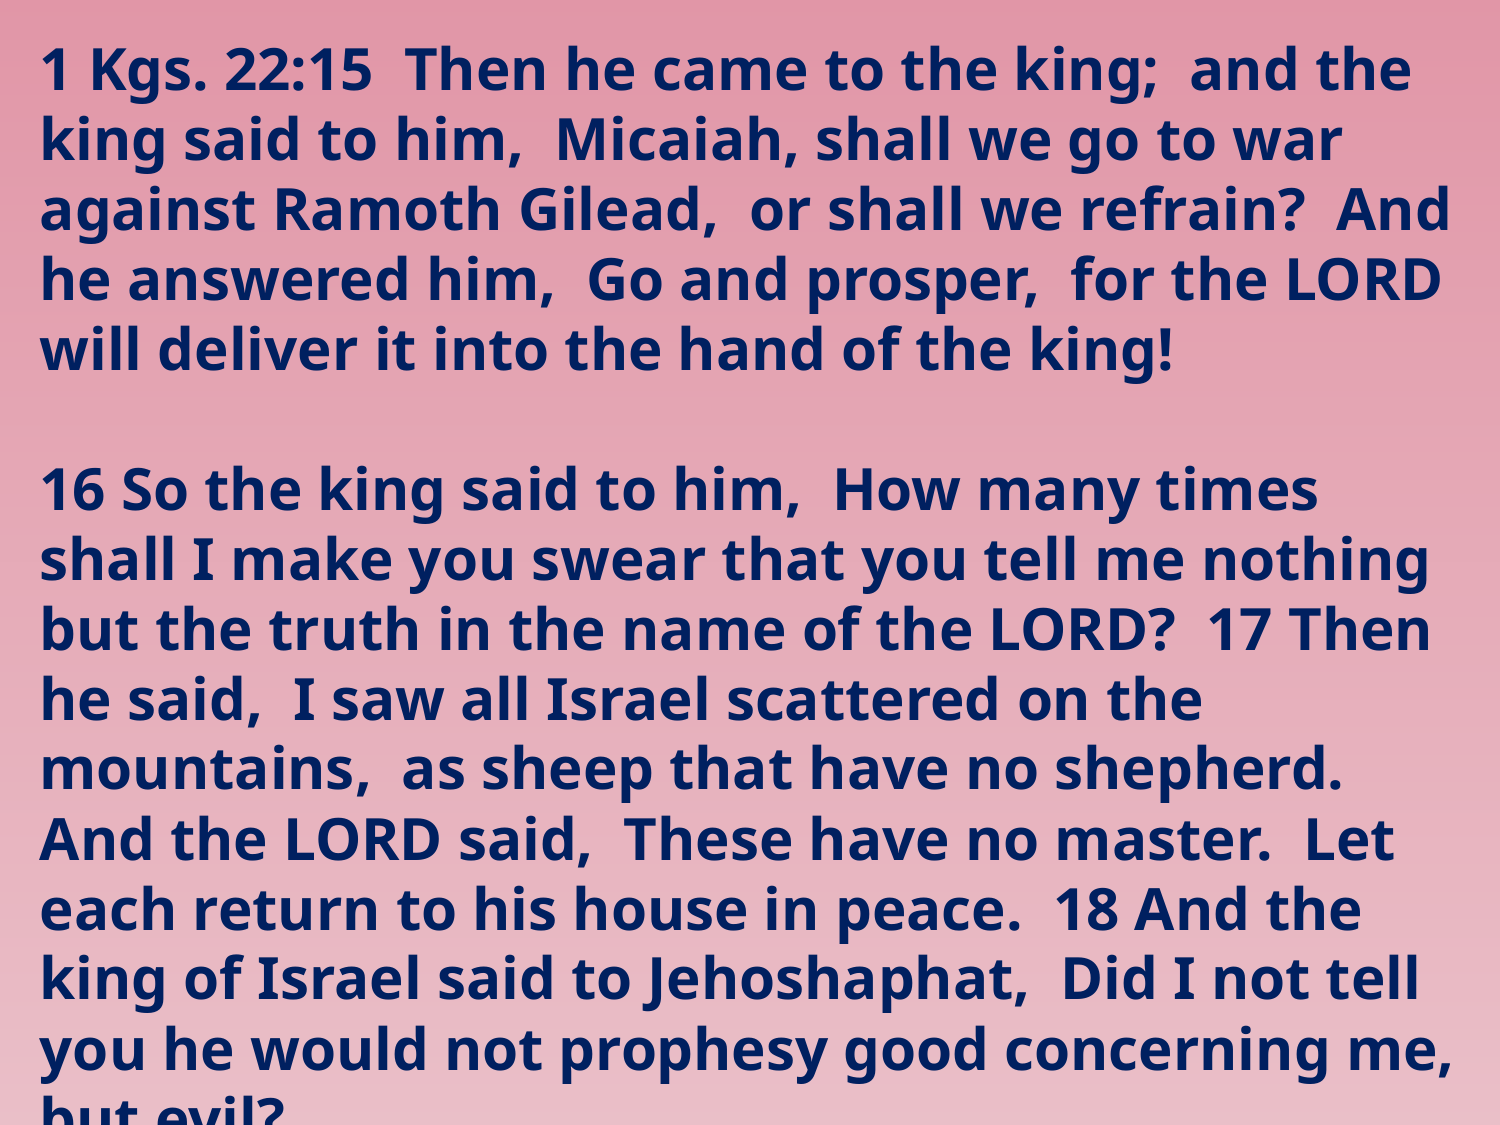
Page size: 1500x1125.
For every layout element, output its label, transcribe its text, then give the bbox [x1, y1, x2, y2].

text_box 1 Kgs. 22:15 Then he came to the king; and the king said to him, Micaiah, shall we go to war against Ramoth Gilead, or shall we refrain? And he answered him, Go and prosper, for the LORD will deliver it into the hand of the king! 16 So the king said to him, How many times shall I make you swear that you tell me nothing but the truth in the name of the LORD? 17 Then he said, I saw all Israel scattered on the mountains, as sheep that have no shepherd. And the LORD said, These have no master. Let each return to his house in peace. 18 And the king of Israel said to Jehoshaphat, Did I not tell you he would not prophesy good concerning me, but evil? [24, 24, 1475, 1125]
